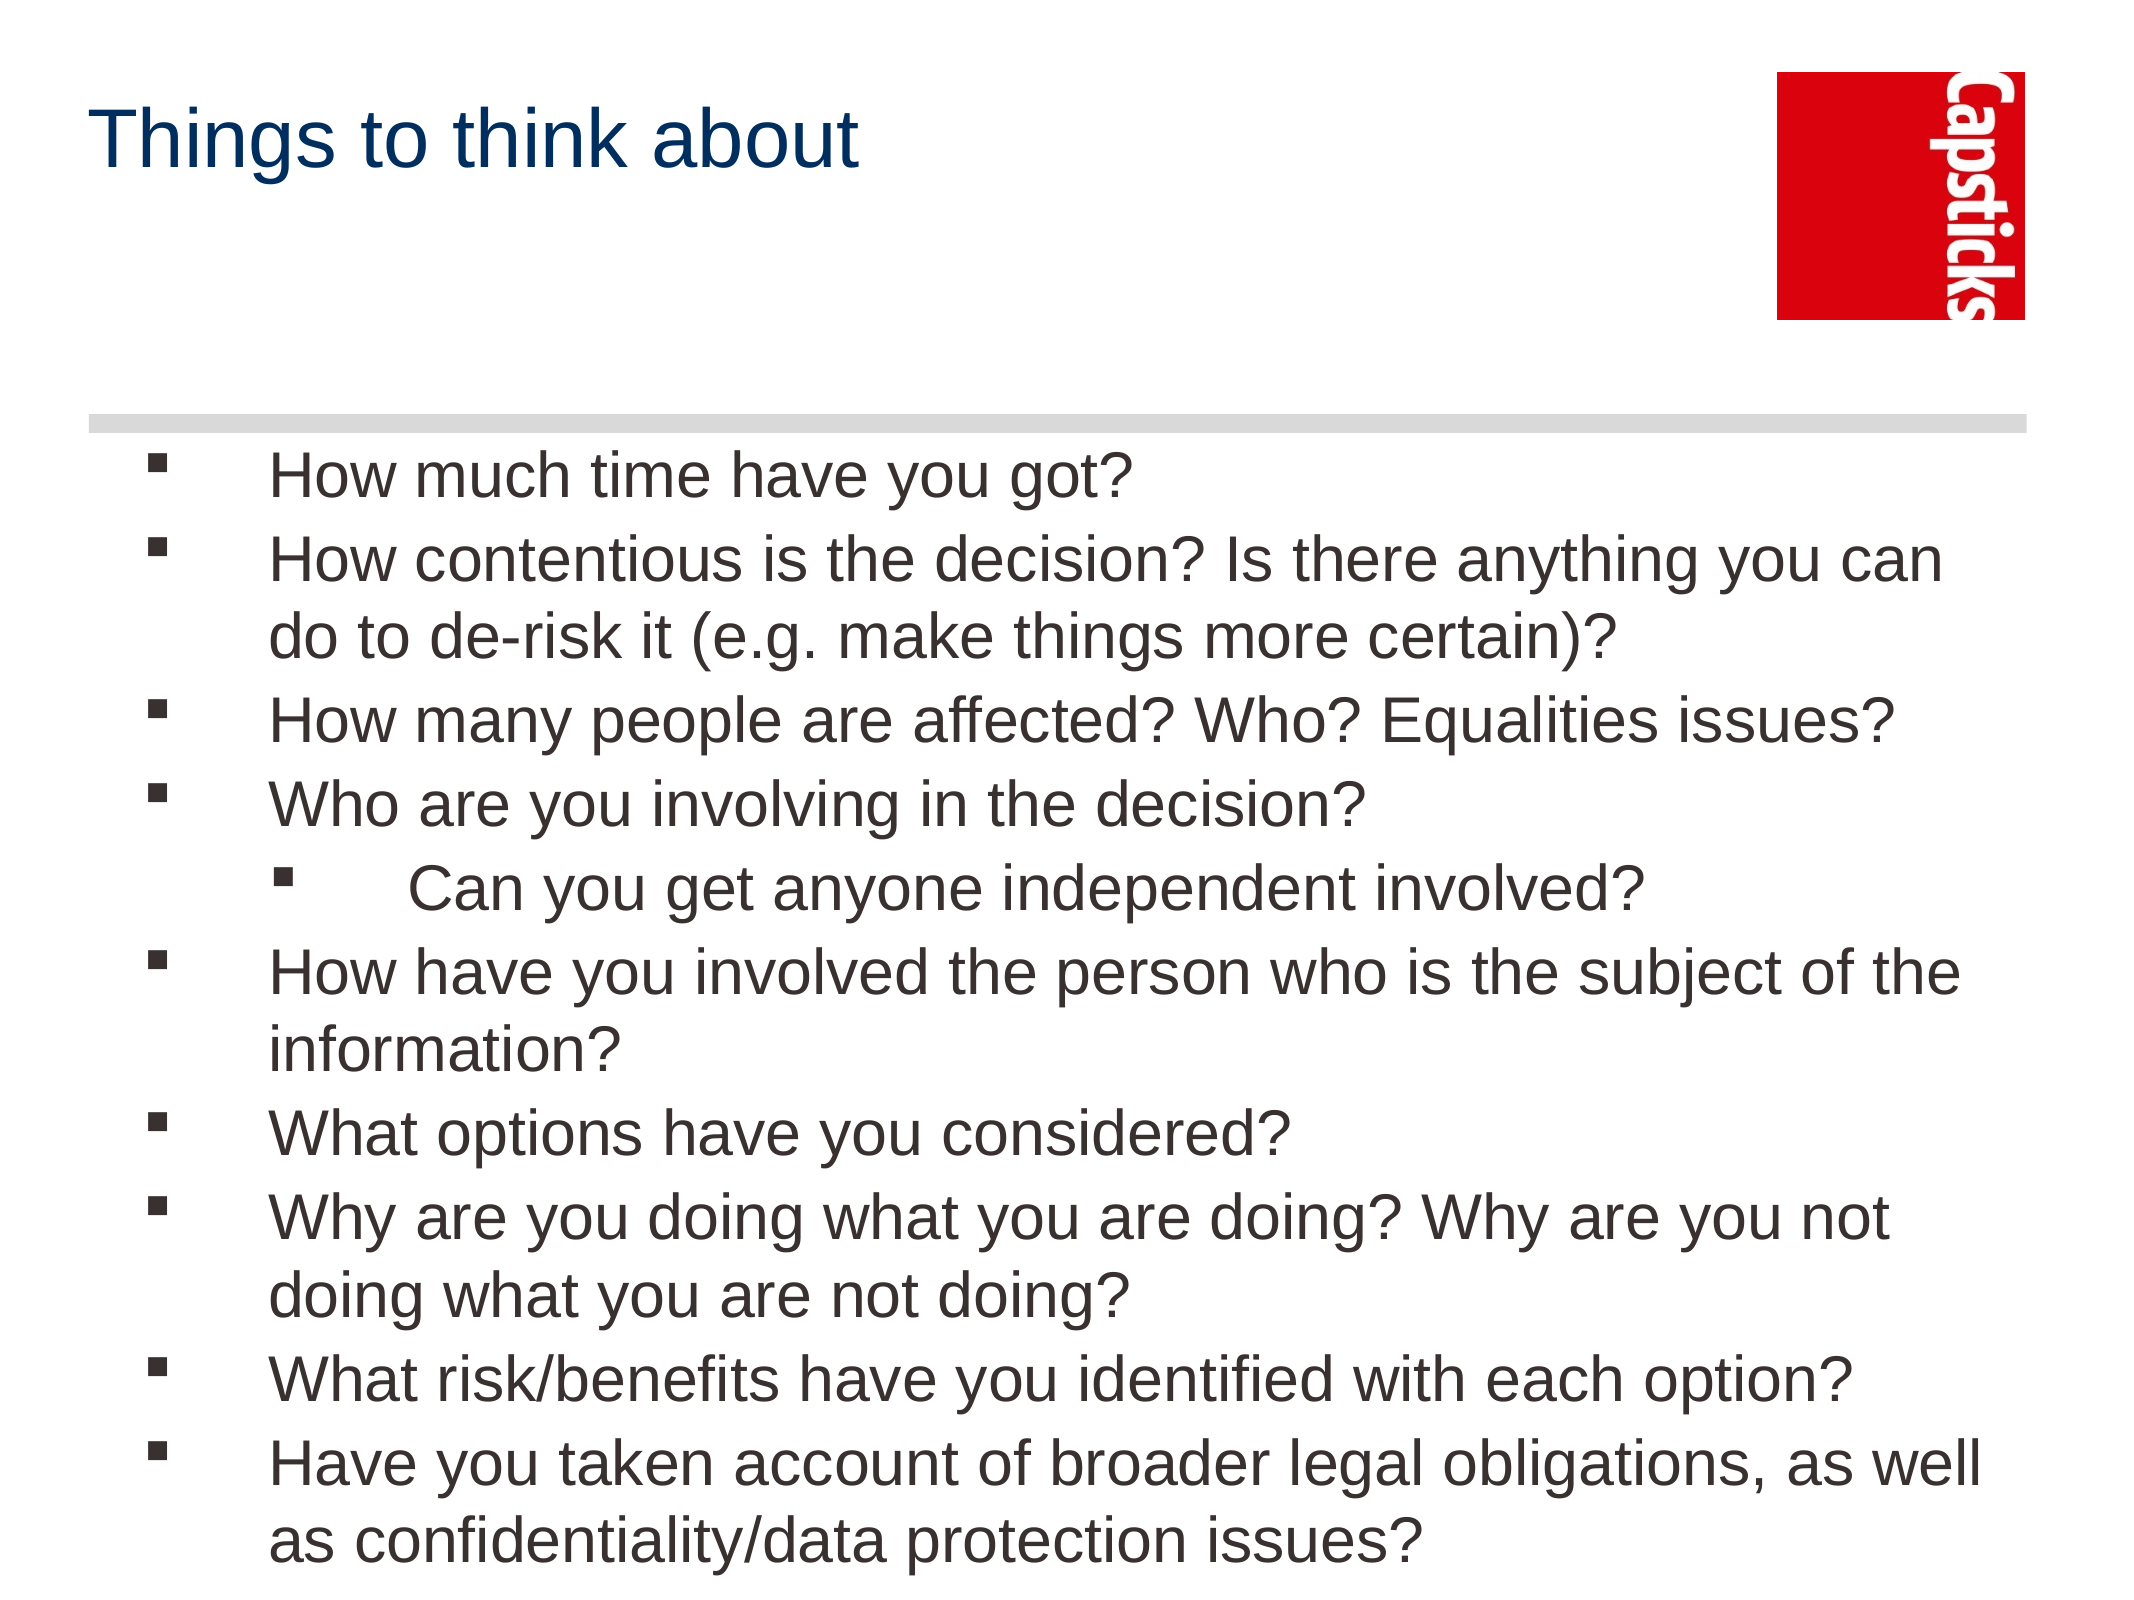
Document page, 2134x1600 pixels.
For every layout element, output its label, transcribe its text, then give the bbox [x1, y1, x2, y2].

title Things to think about [65, 72, 1705, 340]
list How much time have you got? How contentious is the decision? Is there anything you can do to de-risk it (e.g. make things more certain)? How many people are affected? Who? Equalities issues? Who are you involving in the decision? Can you get anyone independent involved? How have you involved the person who is the subject of the information? What options have you considered? Why are you doing what you are doing? Why are you not doing what you are not doing? What risk/benefits have you identified with each option? Have you taken account of broader legal obligations, as well as confidentiality/data protection issues? [121, 422, 2042, 1382]
picture [1777, 72, 2025, 320]
